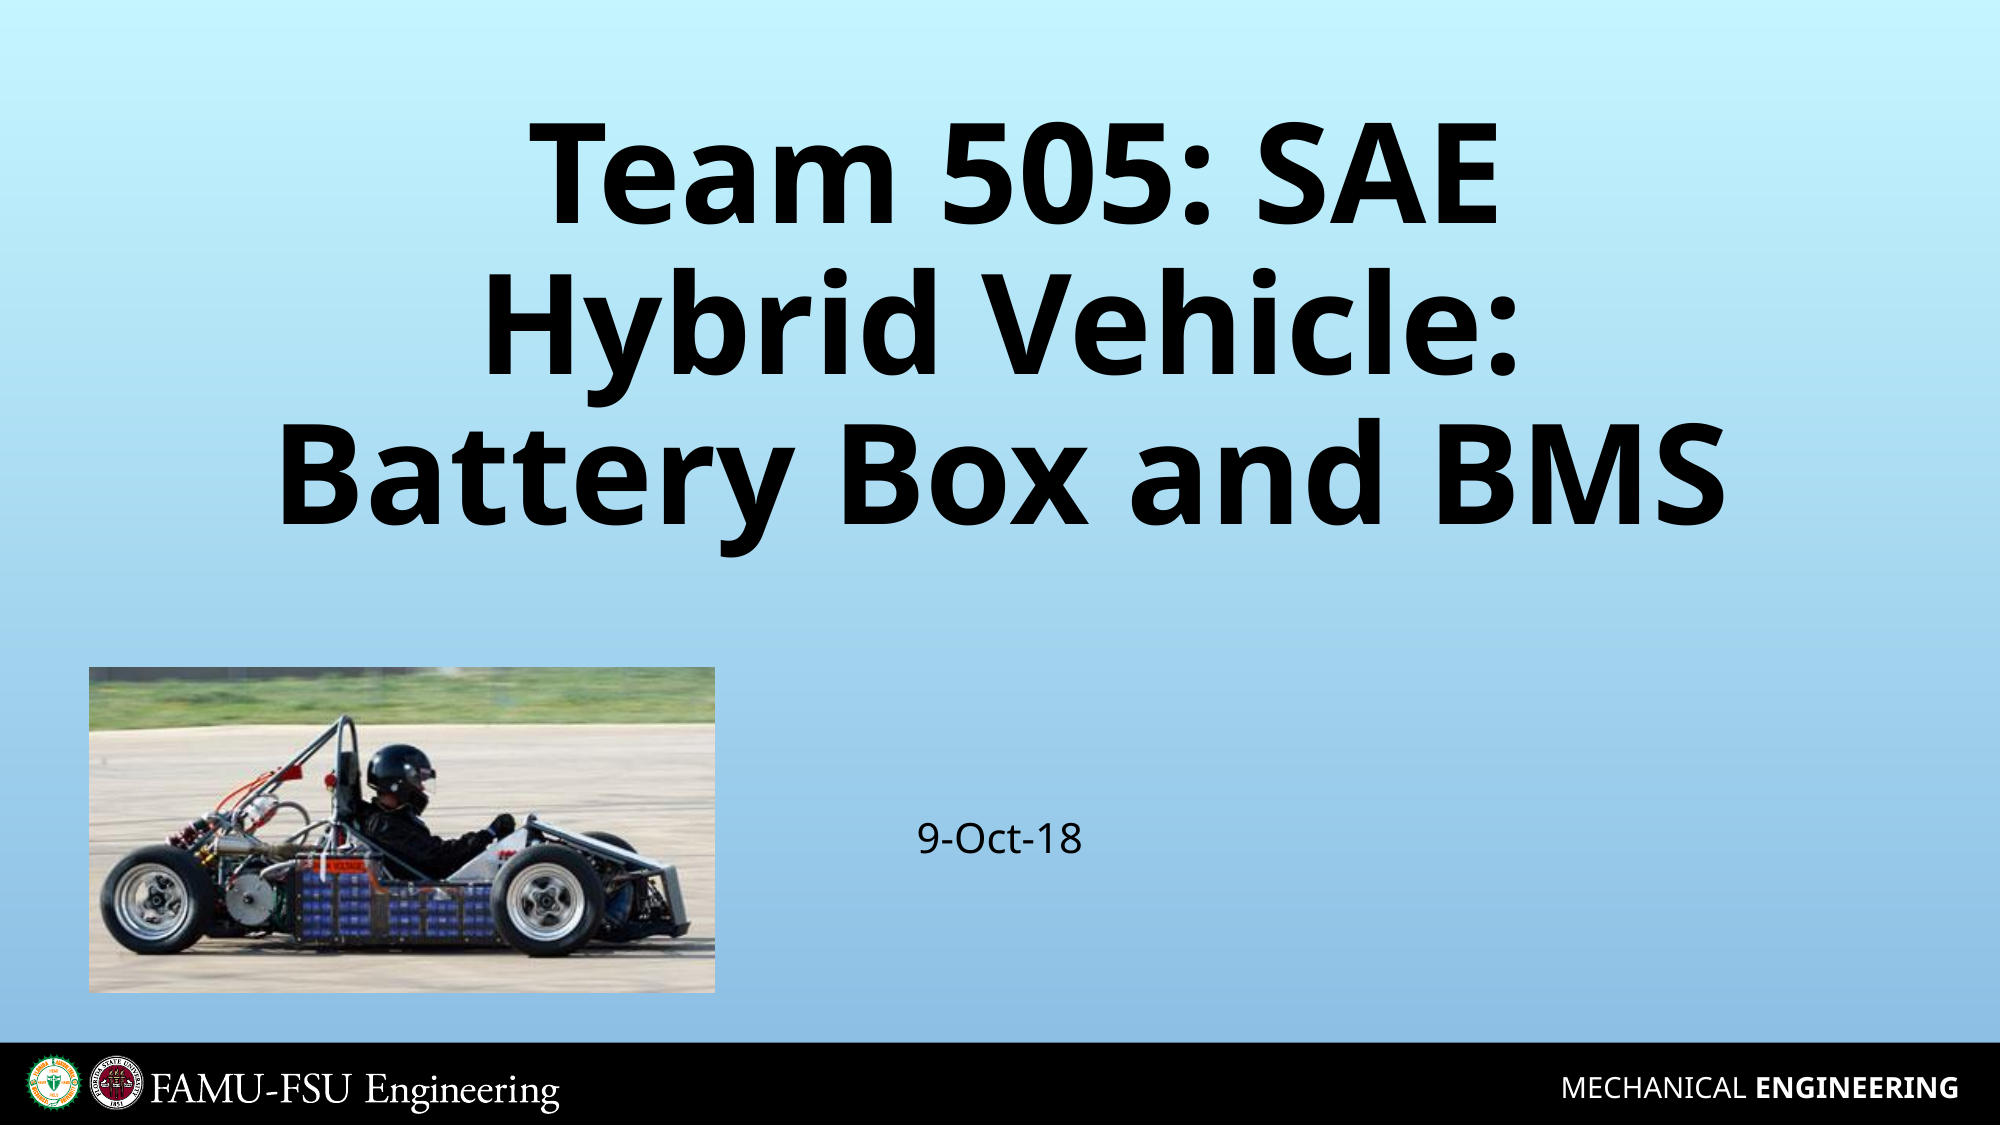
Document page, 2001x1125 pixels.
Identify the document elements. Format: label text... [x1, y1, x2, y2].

subtitle 9-Oct-18 [249, 809, 1750, 998]
title Team 505: SAE Hybrid Vehicle: Battery Box and BMS [249, 69, 1750, 563]
picture [89, 667, 715, 993]
